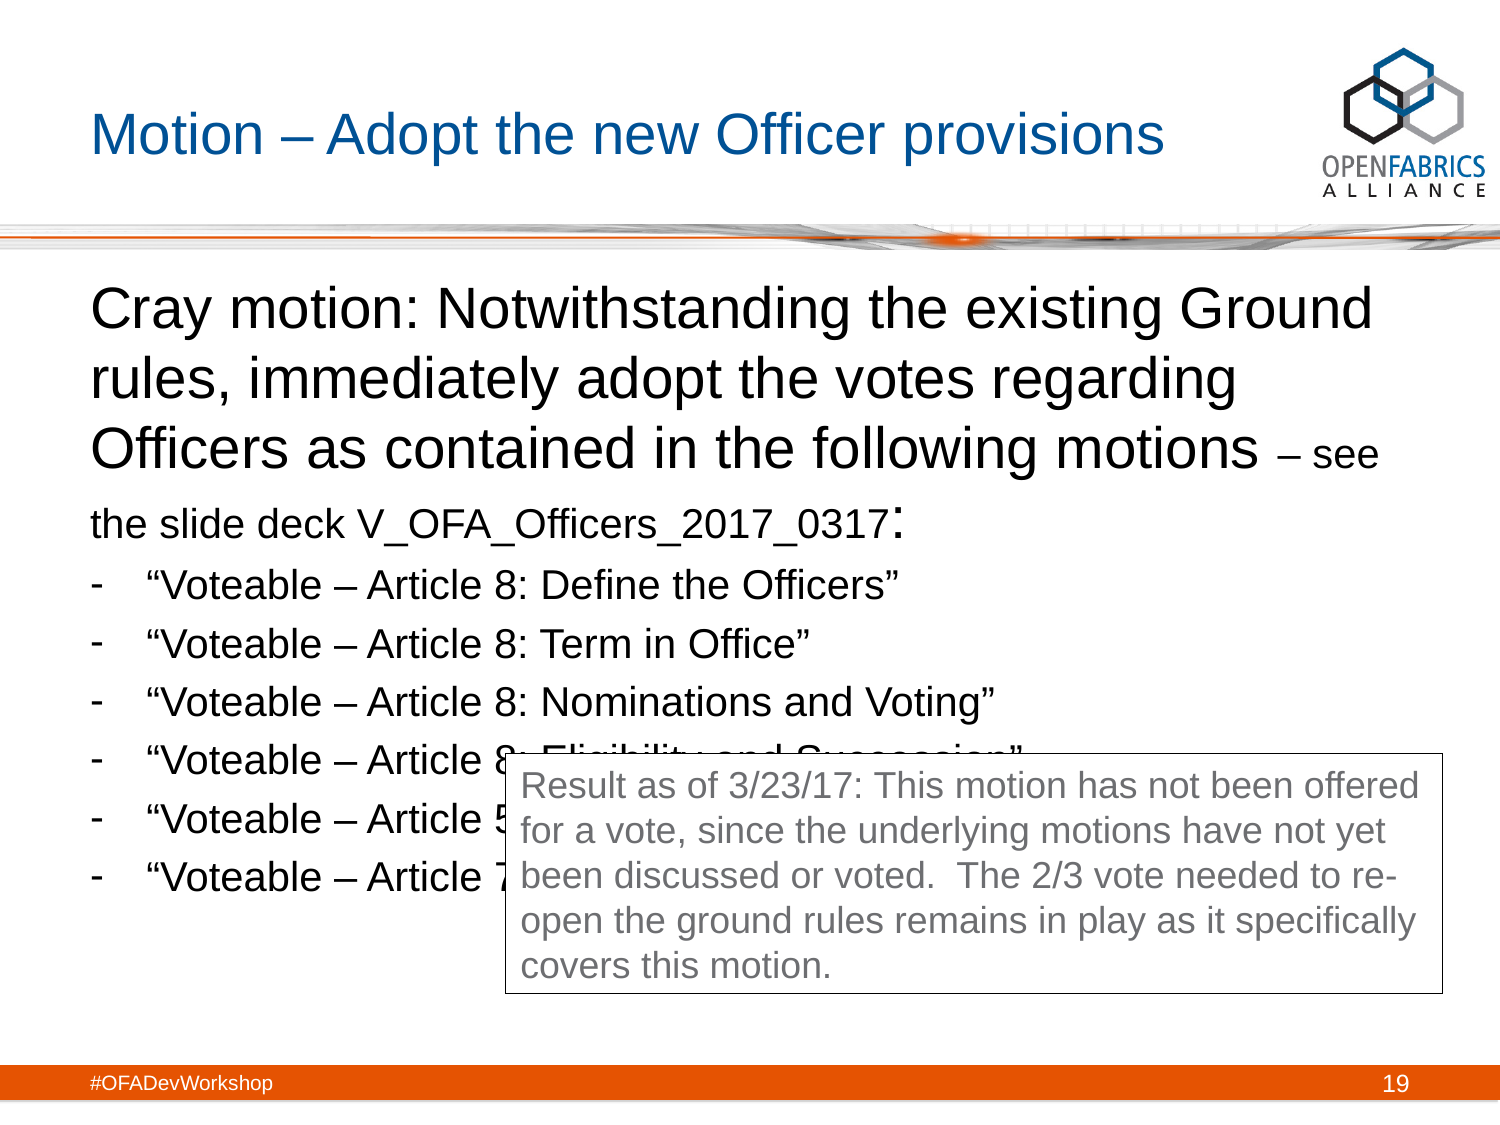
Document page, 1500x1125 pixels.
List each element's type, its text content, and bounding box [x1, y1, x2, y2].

text_box Result as of 3/23/17: This motion has not been offered for a vote, since the underlying motions have not yet been discussed or voted. The 2/3 vote needed to re-open the ground rules remains in play as it specifically covers this motion. [505, 753, 1443, 994]
title Motion – Adopt the new Officer provisions [75, 37, 1300, 225]
picture [0, 224, 1500, 236]
list Cray motion: Notwithstanding the existing Ground rules, immediately adopt the votes regarding Officers as contained in the following motions – see the slide deck V_OFA_Officers_2017_0317: “Voteable – Article 8: Define the Officers” “Voteable – Article 8: Term in Office” “Voteable – Article 8: Nominations and Voting” “Voteable – Article 8: Eligibility and Succession” “Voteable – Article 5.9: Member Meetings” “Voteable – Article 7.8: Conduct of Board Meetings” [75, 262, 1425, 1025]
slide_number 19 [1074, 1052, 1425, 1113]
picture [0, 239, 1500, 250]
picture [1312, 37, 1494, 219]
footer #OFADevWorkshop [75, 1052, 550, 1113]
